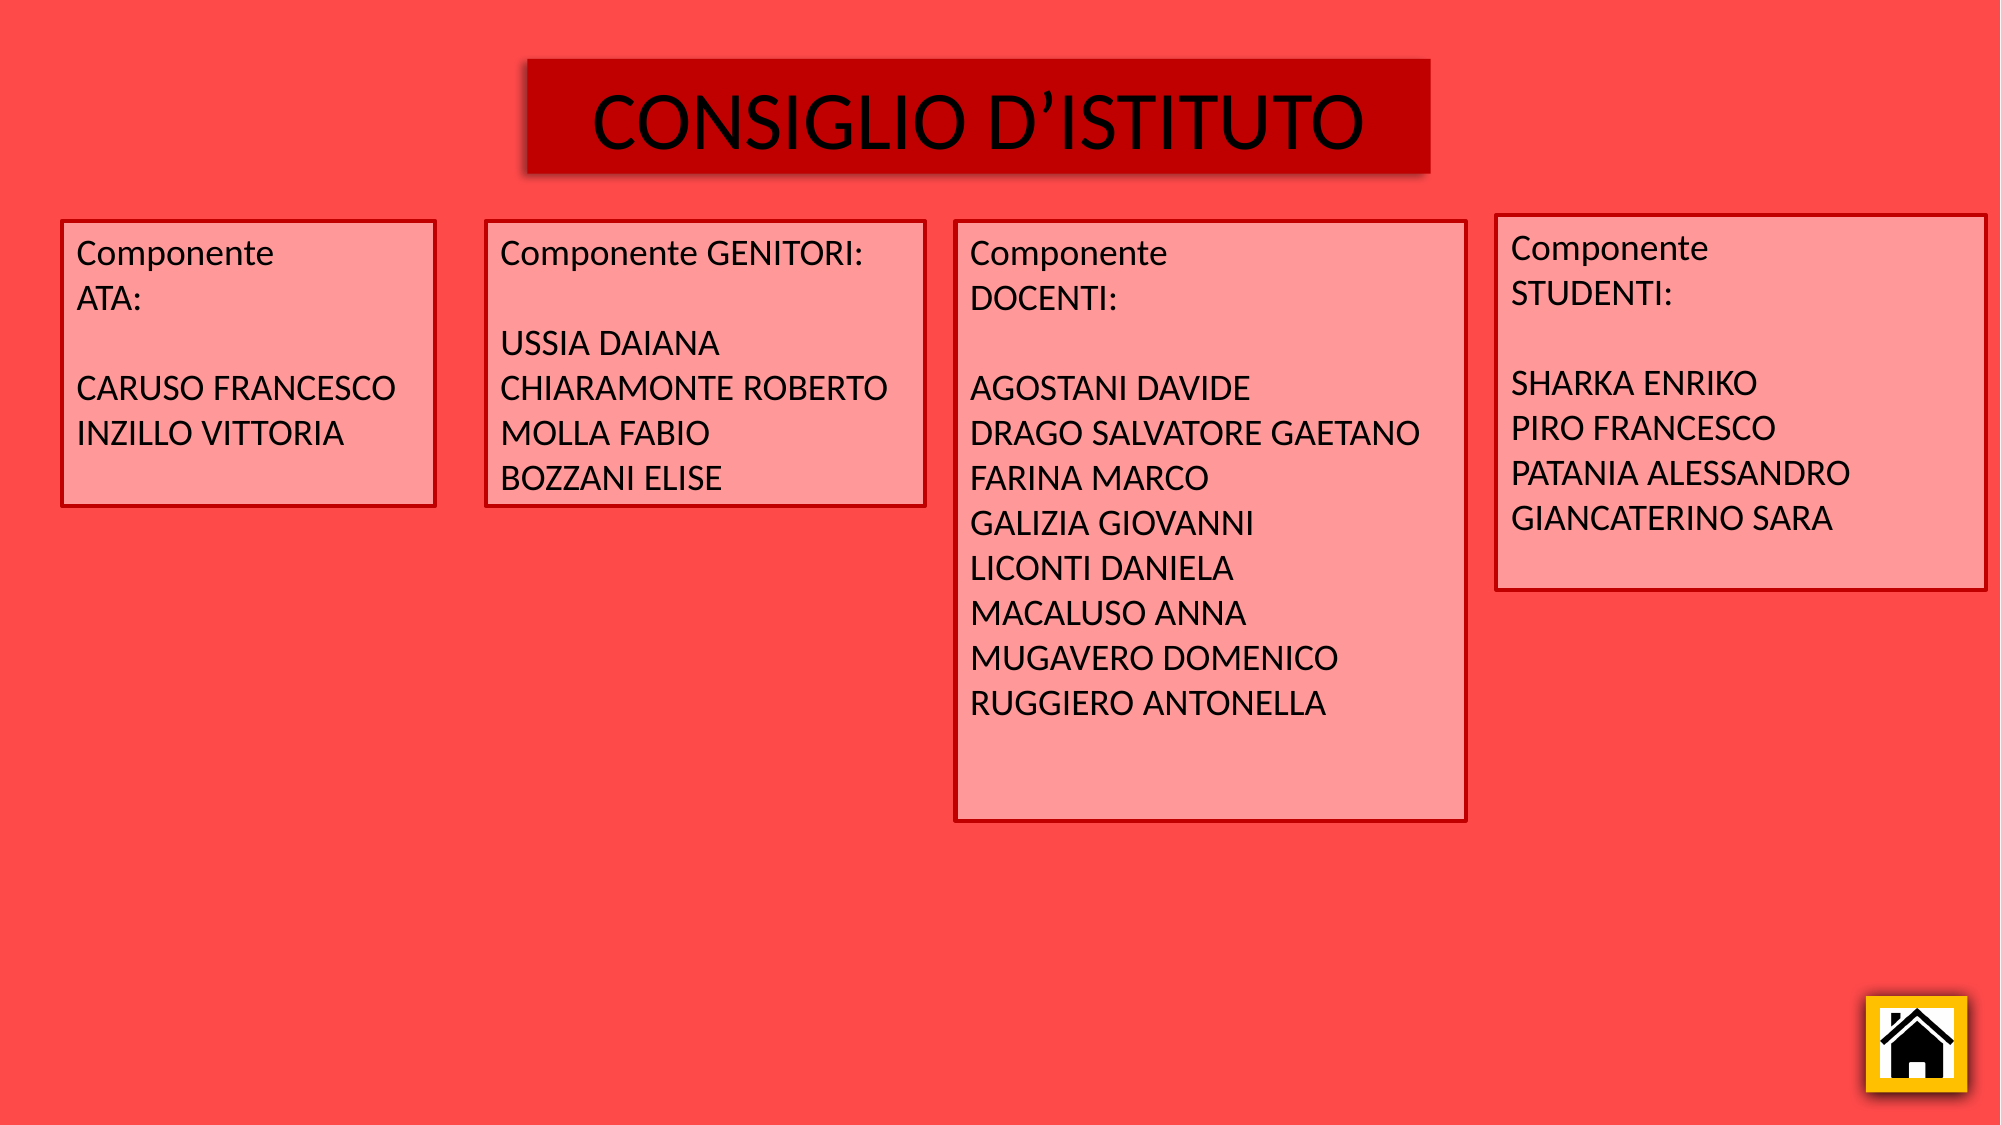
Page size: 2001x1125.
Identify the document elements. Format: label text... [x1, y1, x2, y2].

text_box Componente STUDENTI: SHARKA ENRIKO PIRO FRANCESCO PATANIA ALESSANDRO GIANCATERINO SARA [1496, 215, 1986, 590]
text_box CONSIGLIO D’ISTITUTO [527, 58, 1431, 174]
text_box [1865, 996, 1968, 1093]
text_box Componente ATA: CARUSO FRANCESCO INZILLO VITTORIA [61, 221, 436, 506]
text_box Componente DOCENTI: AGOSTANI DAVIDE DRAGO SALVATORE GAETANO FARINA MARCO GALIZIA GIOVANNI LICONTI DANIELA MACALUSO ANNA MUGAVERO DOMENICO RUGGIERO ANTONELLA [955, 221, 1466, 821]
text_box Componente GENITORI: USSIA DAIANA CHIARAMONTE ROBERTO MOLLA FABIO BOZZANI ELISE [485, 221, 925, 506]
